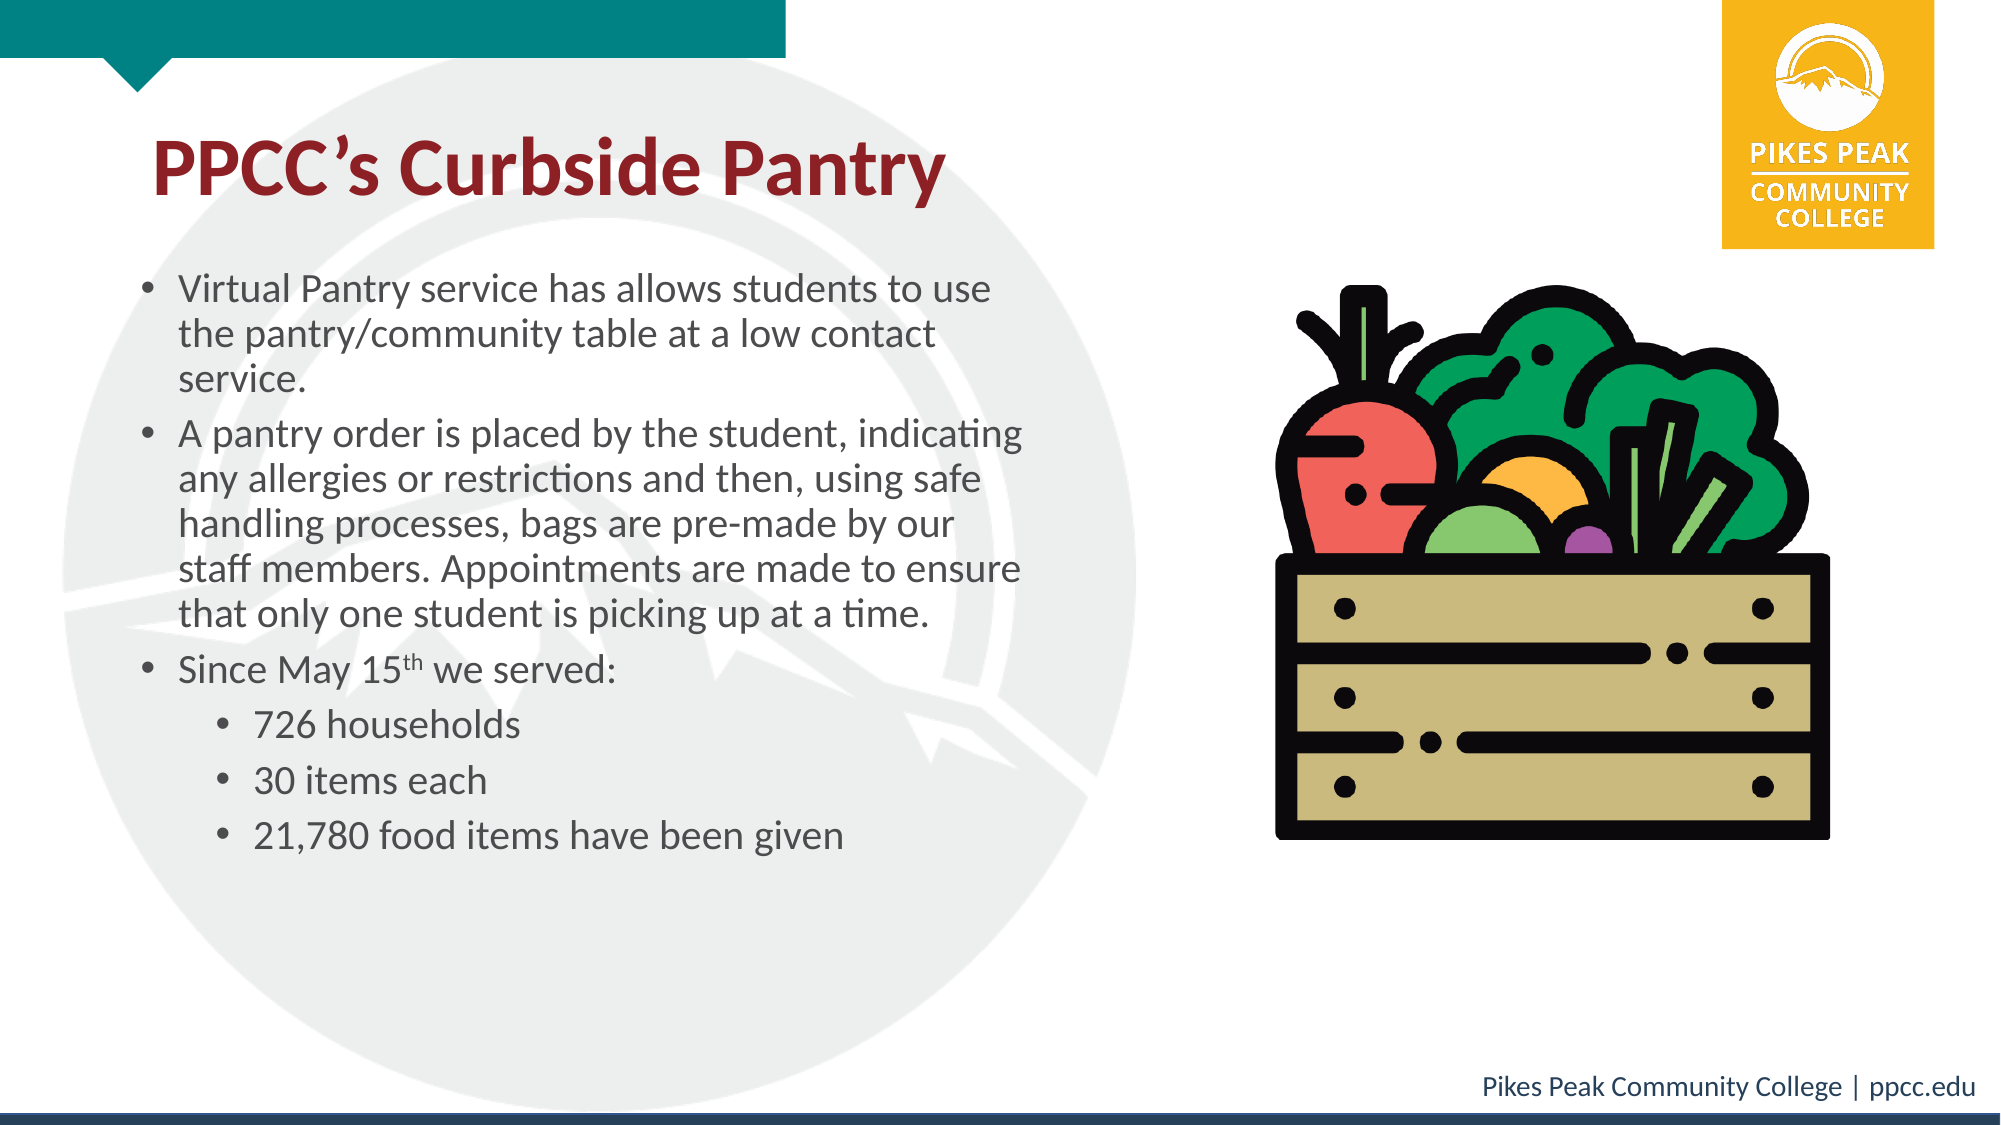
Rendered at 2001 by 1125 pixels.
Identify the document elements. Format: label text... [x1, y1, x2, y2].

list Virtual Pantry service has allows students to use the pantry/community table at a low contact service. A pantry order is placed by the student, indicating any allergies or restrictions and then, using safe handling processes, bags are pre-made by our staff members. Appointments are made to ensure that only one student is picking up at a time. Since May 15th we served: 726 households 30 items each 21,780 food items have been given [50, 259, 1047, 973]
title PPCC’s Curbside Pantry [137, 59, 1863, 278]
picture [1275, 285, 1831, 840]
